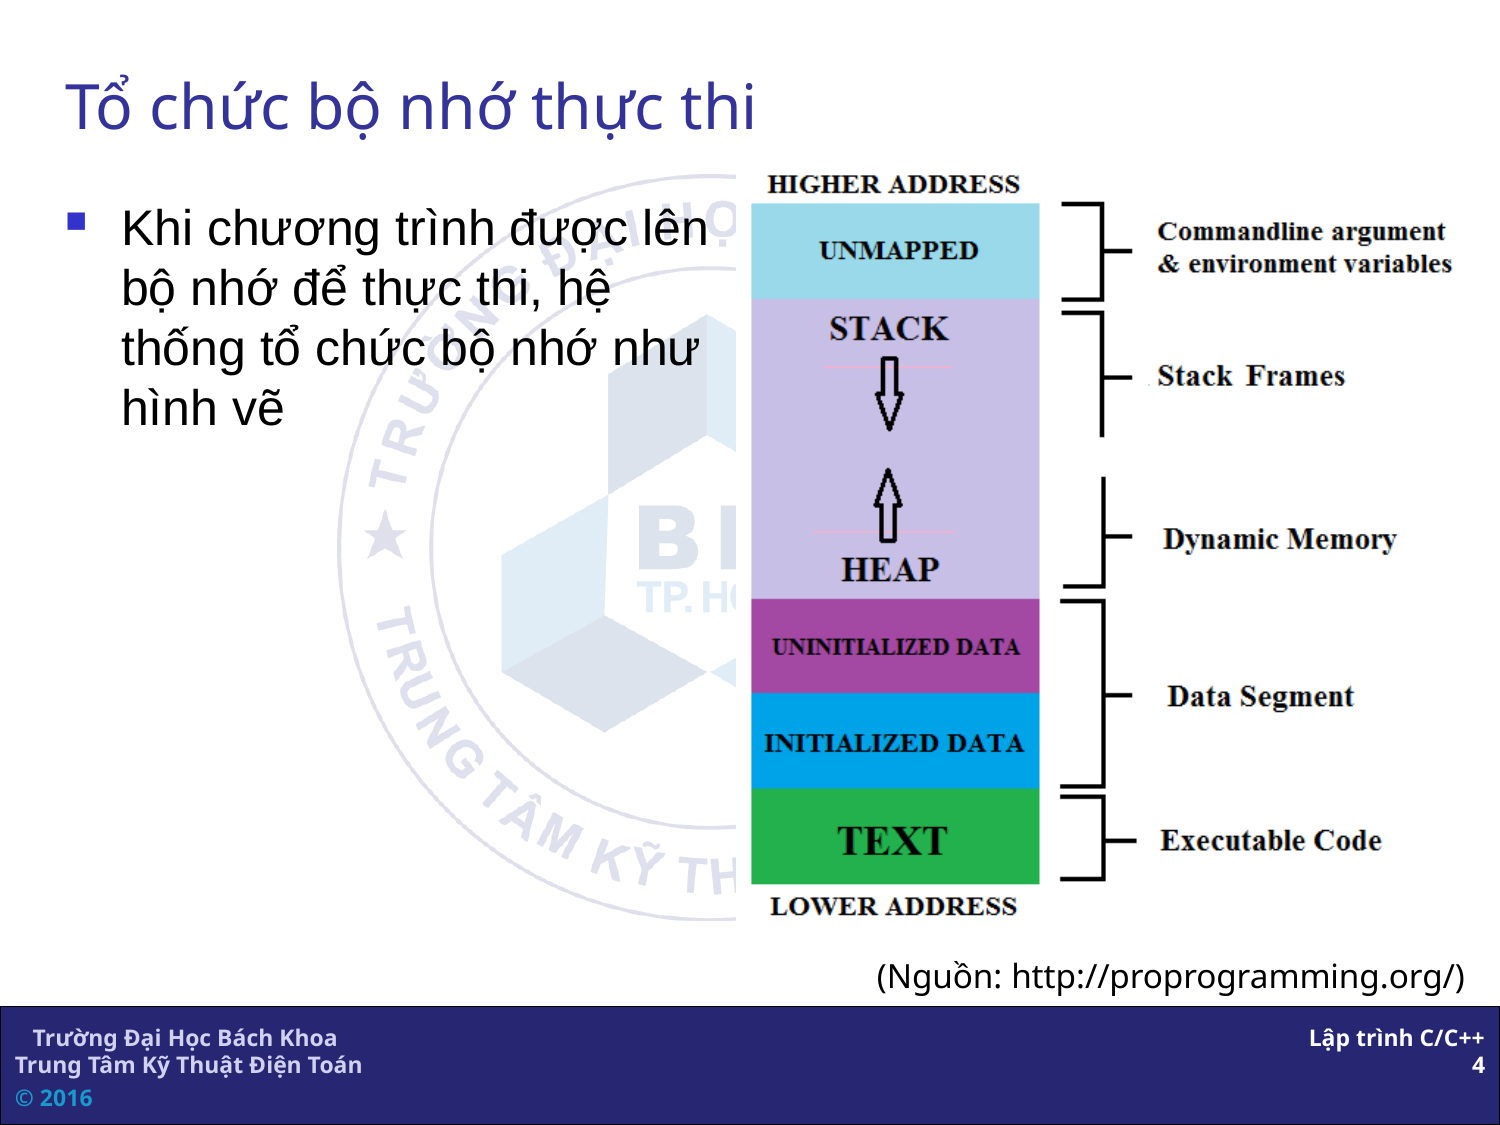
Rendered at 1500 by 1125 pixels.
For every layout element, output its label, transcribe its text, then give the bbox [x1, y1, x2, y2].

picture [337, 155, 1459, 933]
title Tổ chức bộ nhớ thực thi [50, 12, 1463, 150]
text_box (Nguồn: http://proprogramming.org/) [862, 948, 1481, 1003]
list Khi chương trình được lên bộ nhớ để thực thi, hệ thống tổ chức bộ nhớ như hình vẽ [50, 187, 725, 1000]
